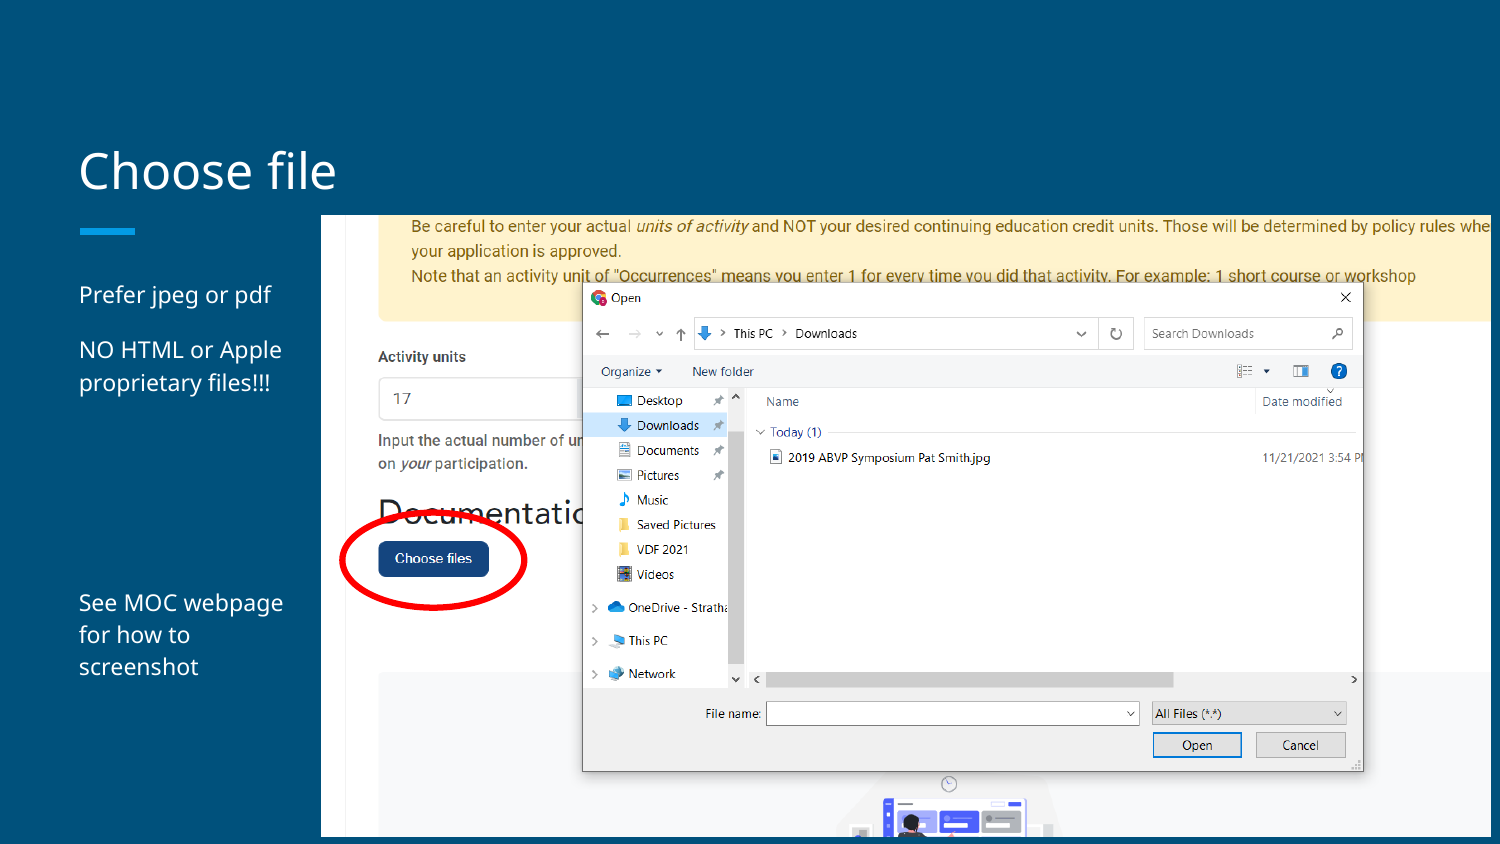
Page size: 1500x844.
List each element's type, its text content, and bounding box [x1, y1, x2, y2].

list Prefer jpeg or pdf NO HTML or Apple proprietary files!!! See MOC webpage for how to screenshot [63, 261, 302, 702]
picture [322, 216, 1490, 836]
title Choose file [63, 91, 525, 216]
